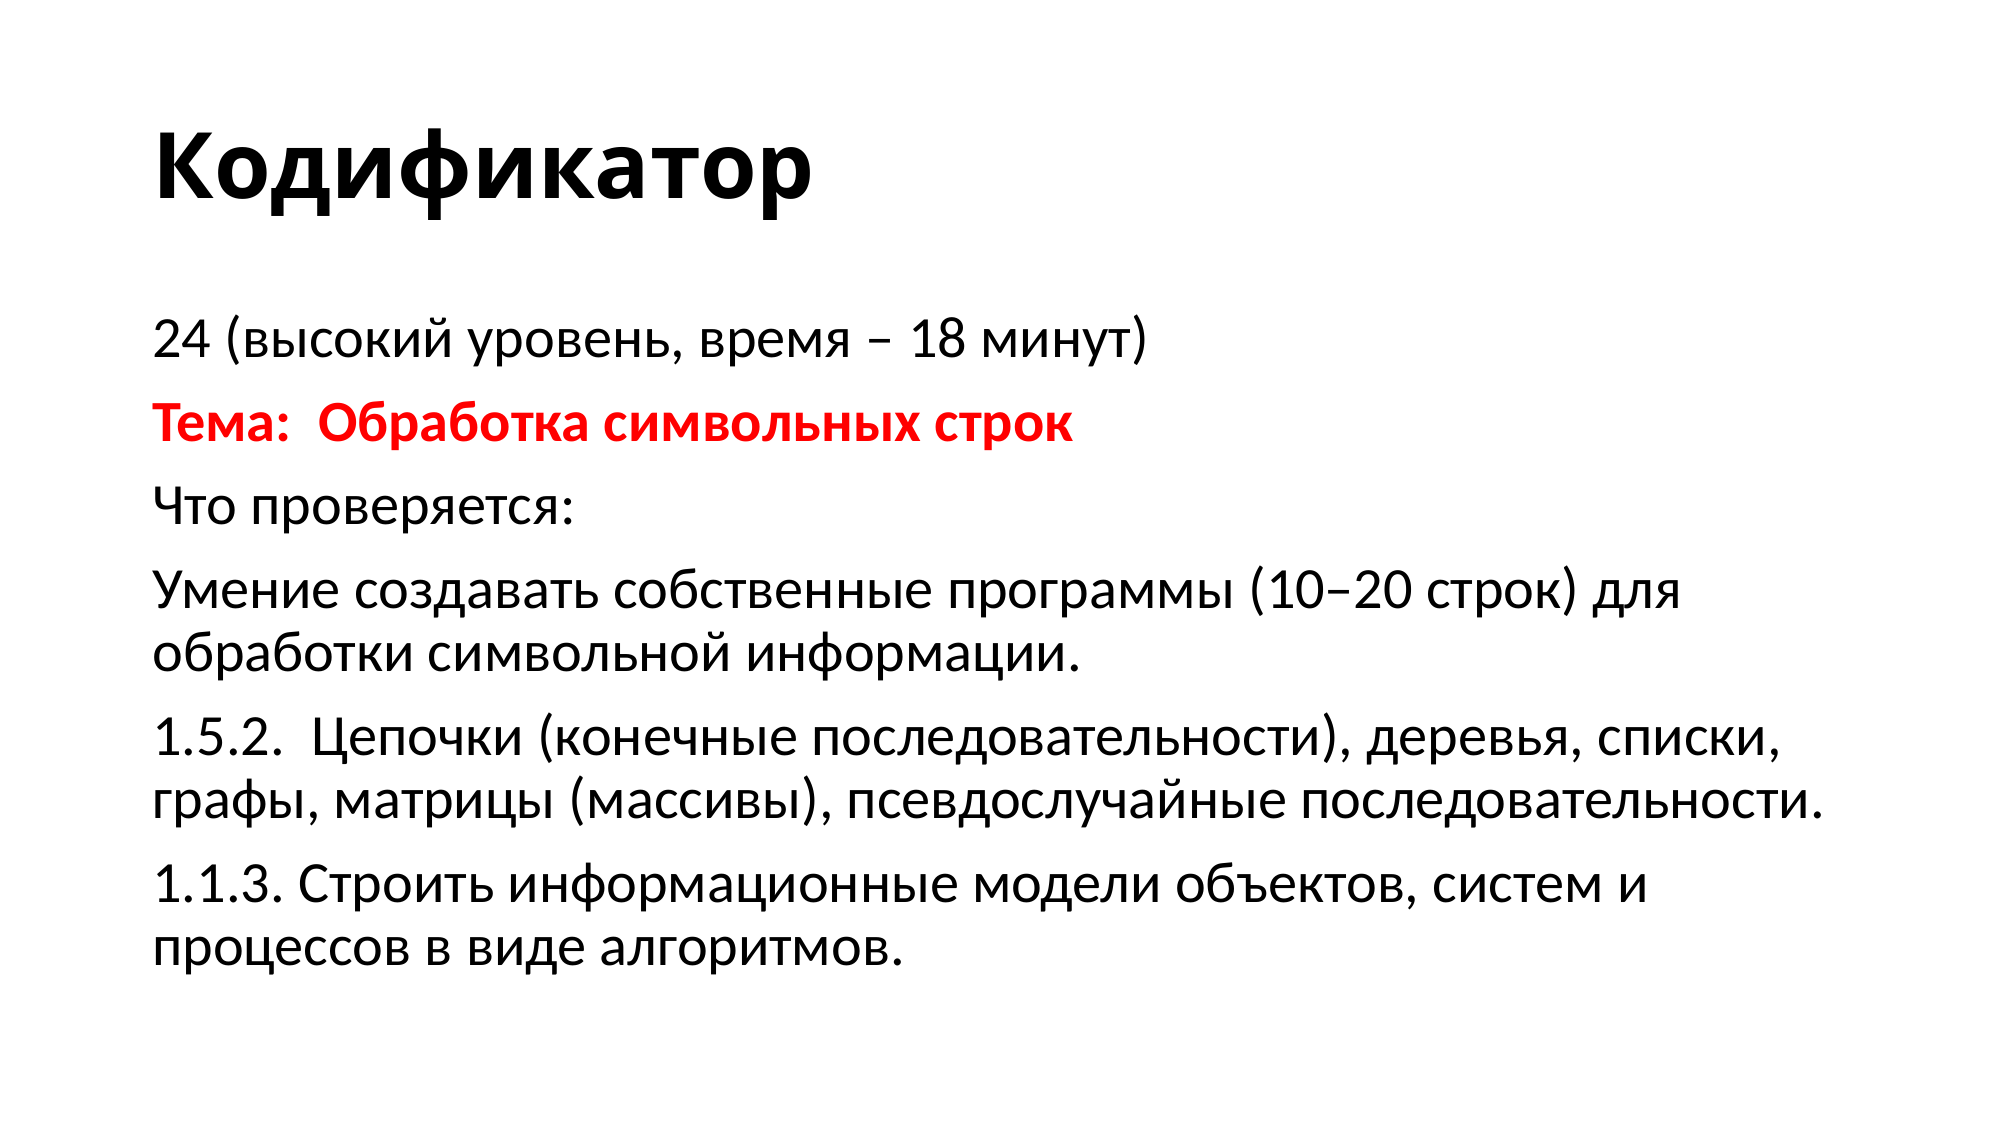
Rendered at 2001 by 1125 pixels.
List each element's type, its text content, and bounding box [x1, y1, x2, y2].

title Кодификатор [137, 59, 1863, 278]
list 24 (высокий уровень, время – 18 минут) Тема: Обработка символьных строк Что проверяется: Умение создавать собственные программы (10–20 строк) для обработки символьной информации. 1.5.2. Цепочки (конечные последовательности), деревья, списки, графы, матрицы (массивы), псевдослучайные последовательности. 1.1.3. Строить информационные модели объектов, систем и процессов в виде алгоритмов. [137, 299, 1863, 1014]
